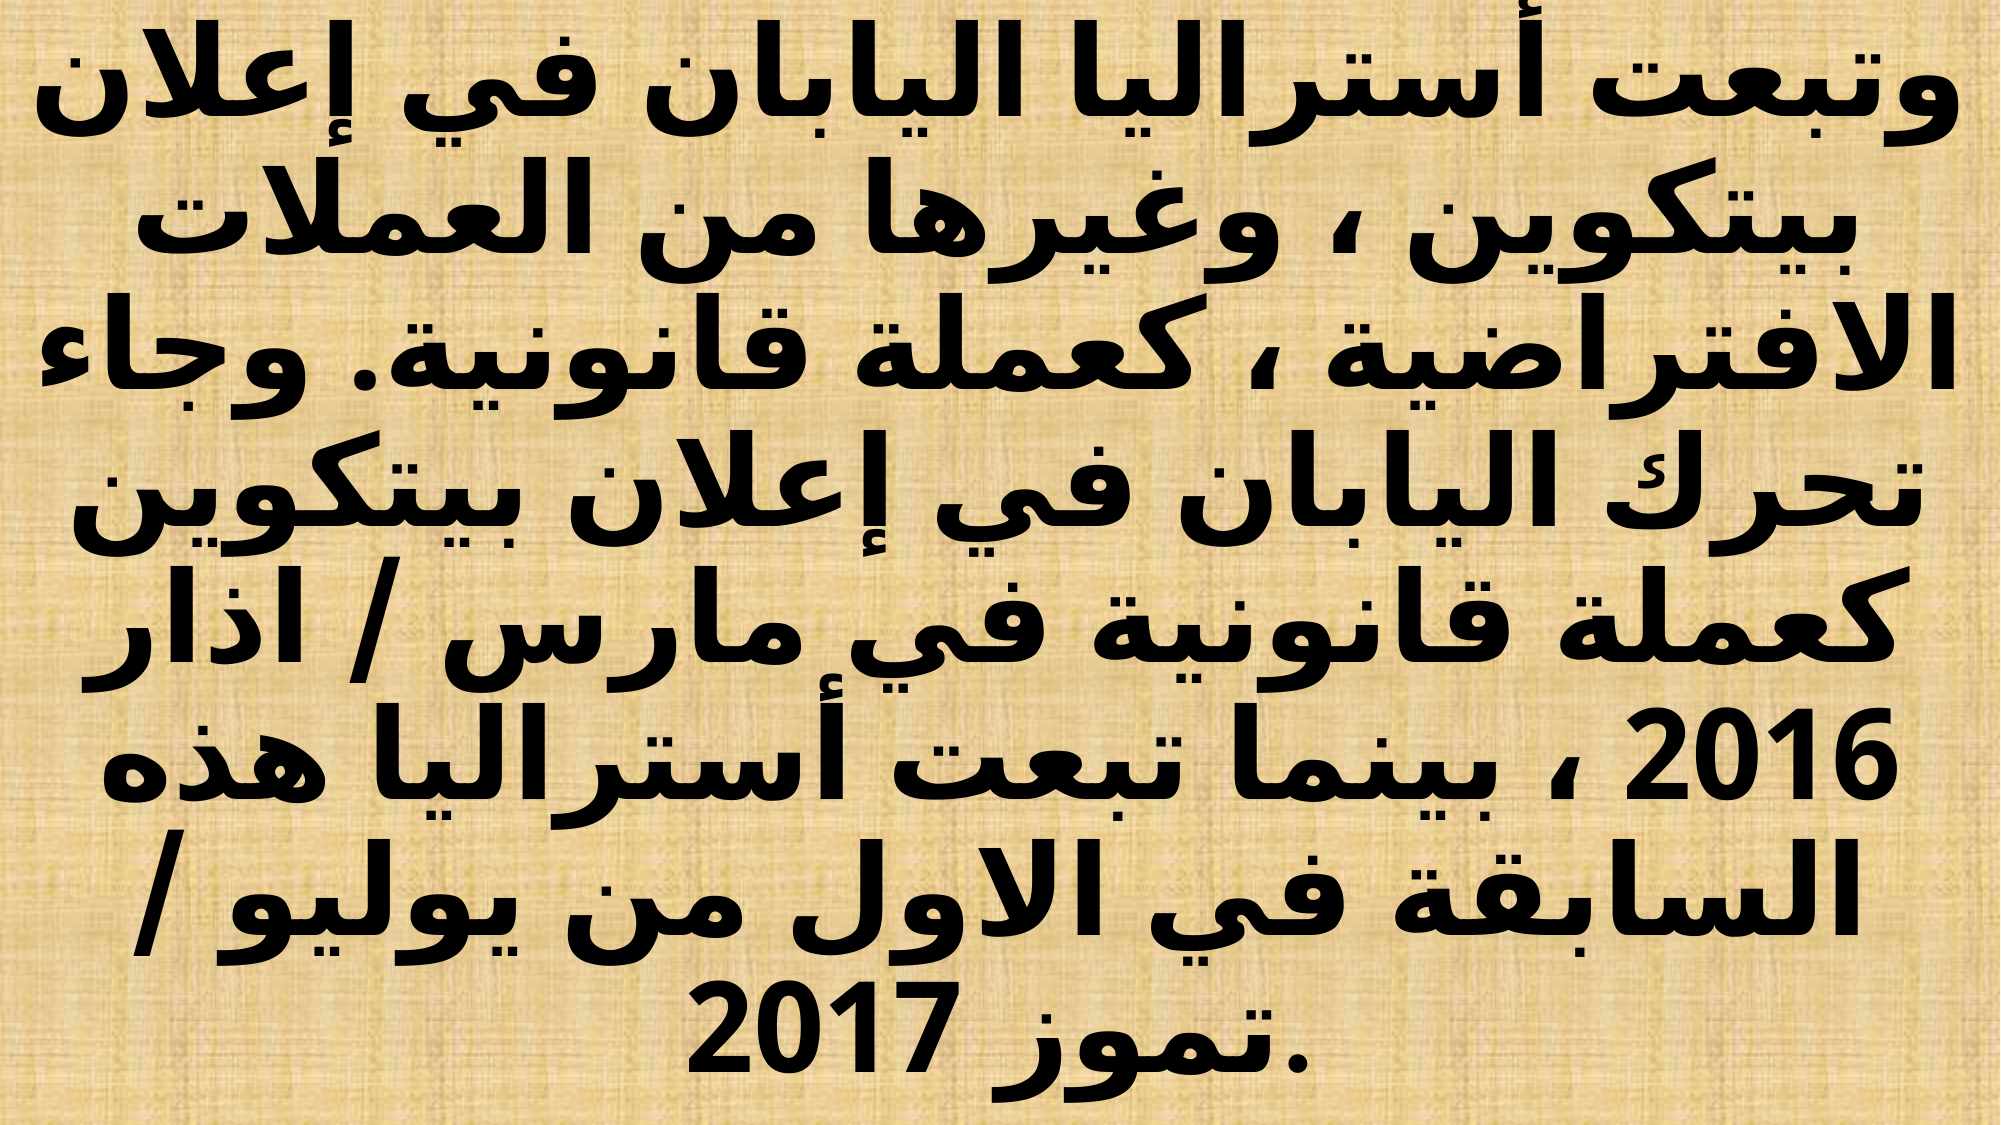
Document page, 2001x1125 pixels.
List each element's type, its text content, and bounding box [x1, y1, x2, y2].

subtitle وتبعت أستراليا اليابان في إعلان بيتكوين ، وغيرها من العملات الافتراضية ، كعملة قانونية. وجاء تحرك اليابان في إعلان بيتكوين كعملة قانونية في مارس / اذار 2016 ، بينما تبعت أستراليا هذه السابقة في الاول من يوليو / تموز 2017. [0, 0, 2000, 1125]
